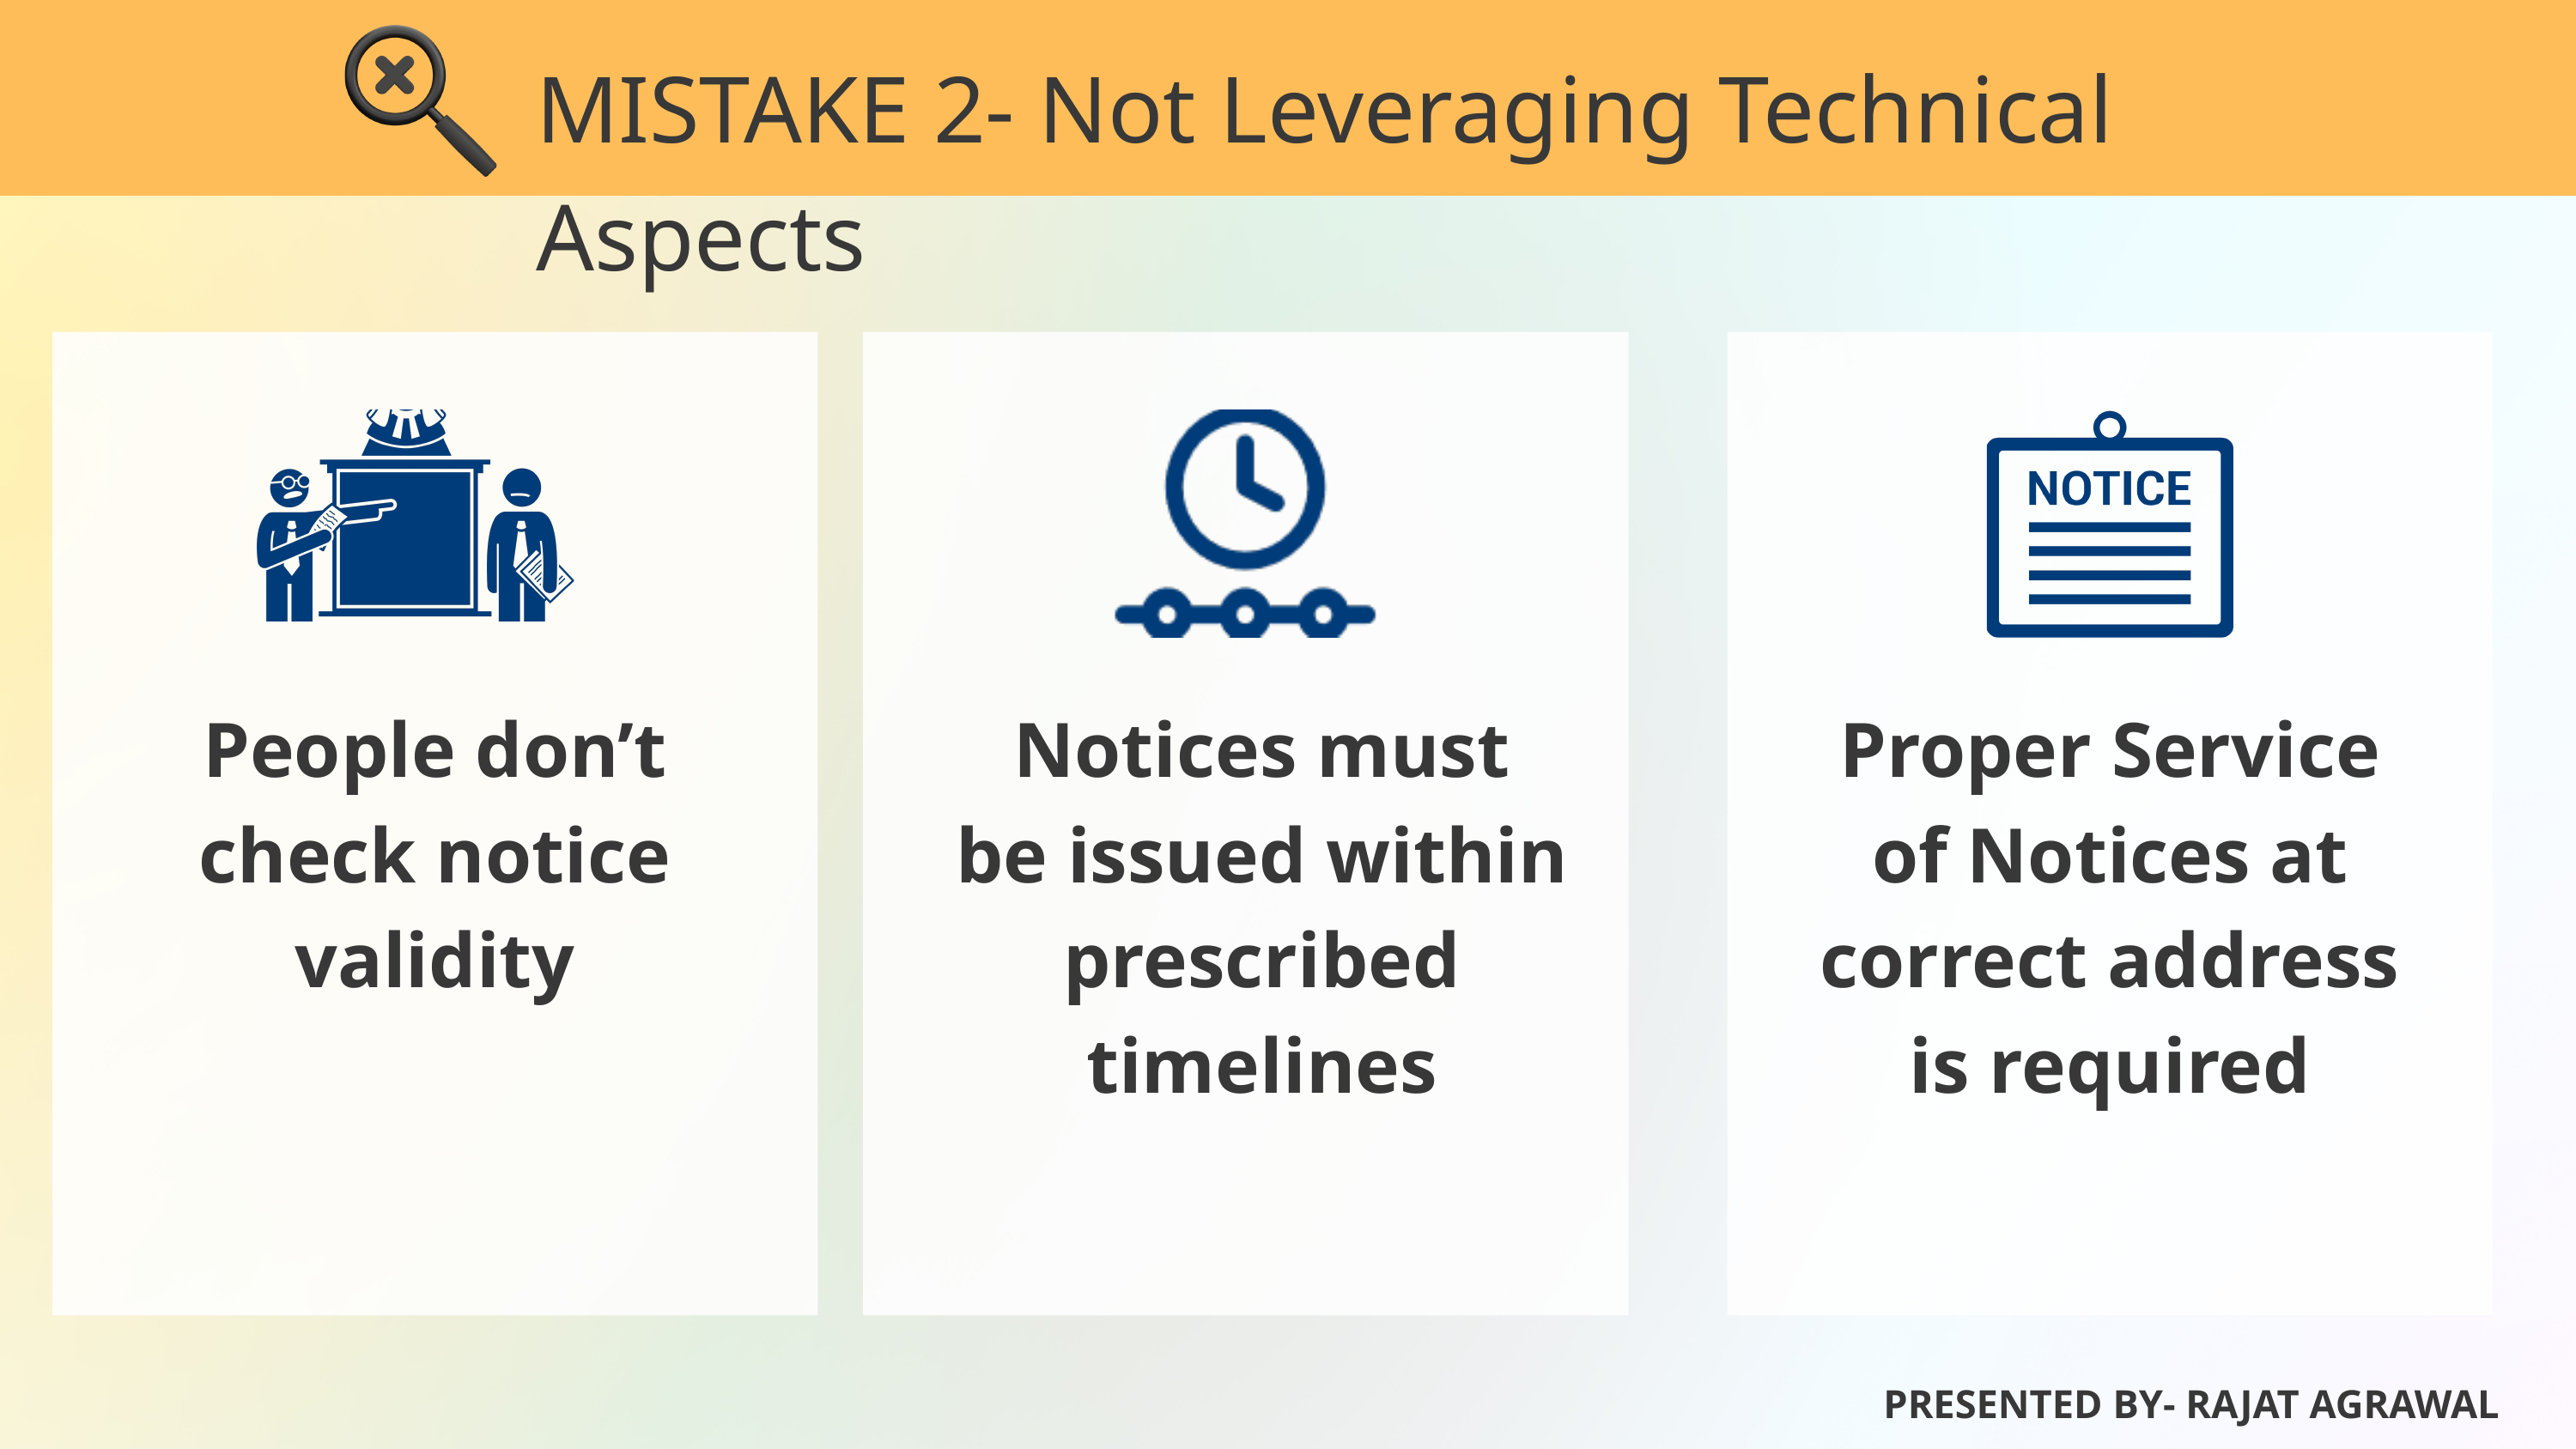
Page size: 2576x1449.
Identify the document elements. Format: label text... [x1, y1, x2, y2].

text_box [1727, 331, 2494, 1316]
text_box MISTAKE 2- Not Leveraging Technical Aspects [536, 205, 2232, 289]
text_box [0, 203, 2576, 1449]
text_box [52, 331, 818, 1316]
text_box PRESENTED BY- RAJAT AGRAWAL [1840, 1372, 2543, 1427]
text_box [0, 0, 2576, 196]
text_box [862, 331, 1629, 1316]
